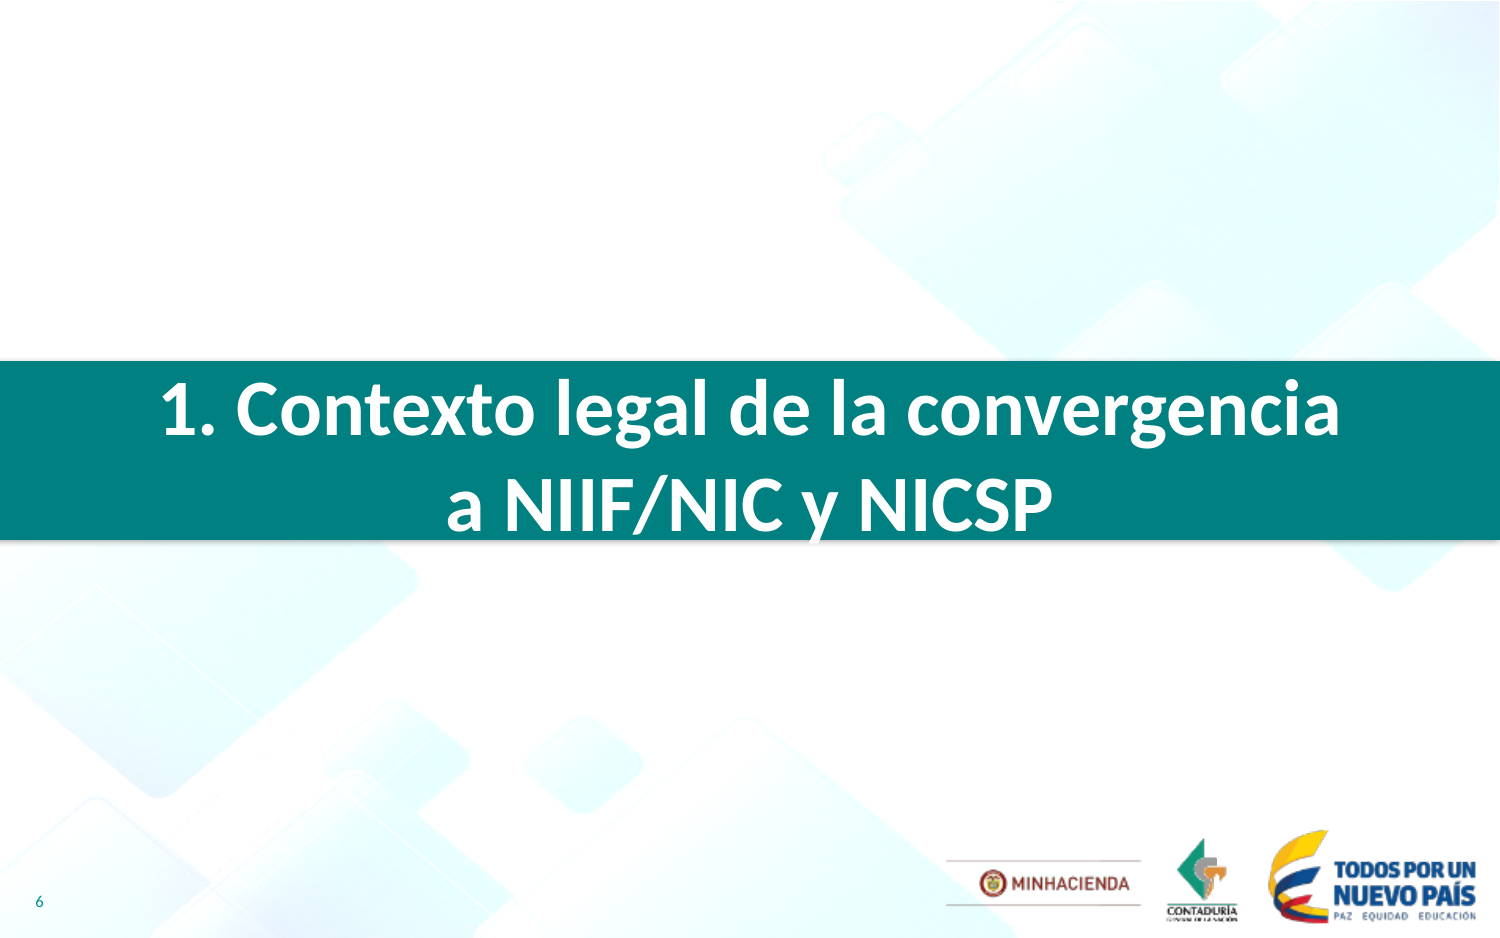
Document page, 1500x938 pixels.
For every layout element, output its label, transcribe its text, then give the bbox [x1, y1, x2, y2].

picture [937, 821, 1148, 933]
title 1. Contexto legal de la convergencia a NIIF/NIC y NICSP [125, 343, 1375, 560]
picture [1165, 836, 1239, 931]
slide_number 6 [20, 883, 334, 929]
picture [1258, 821, 1485, 933]
